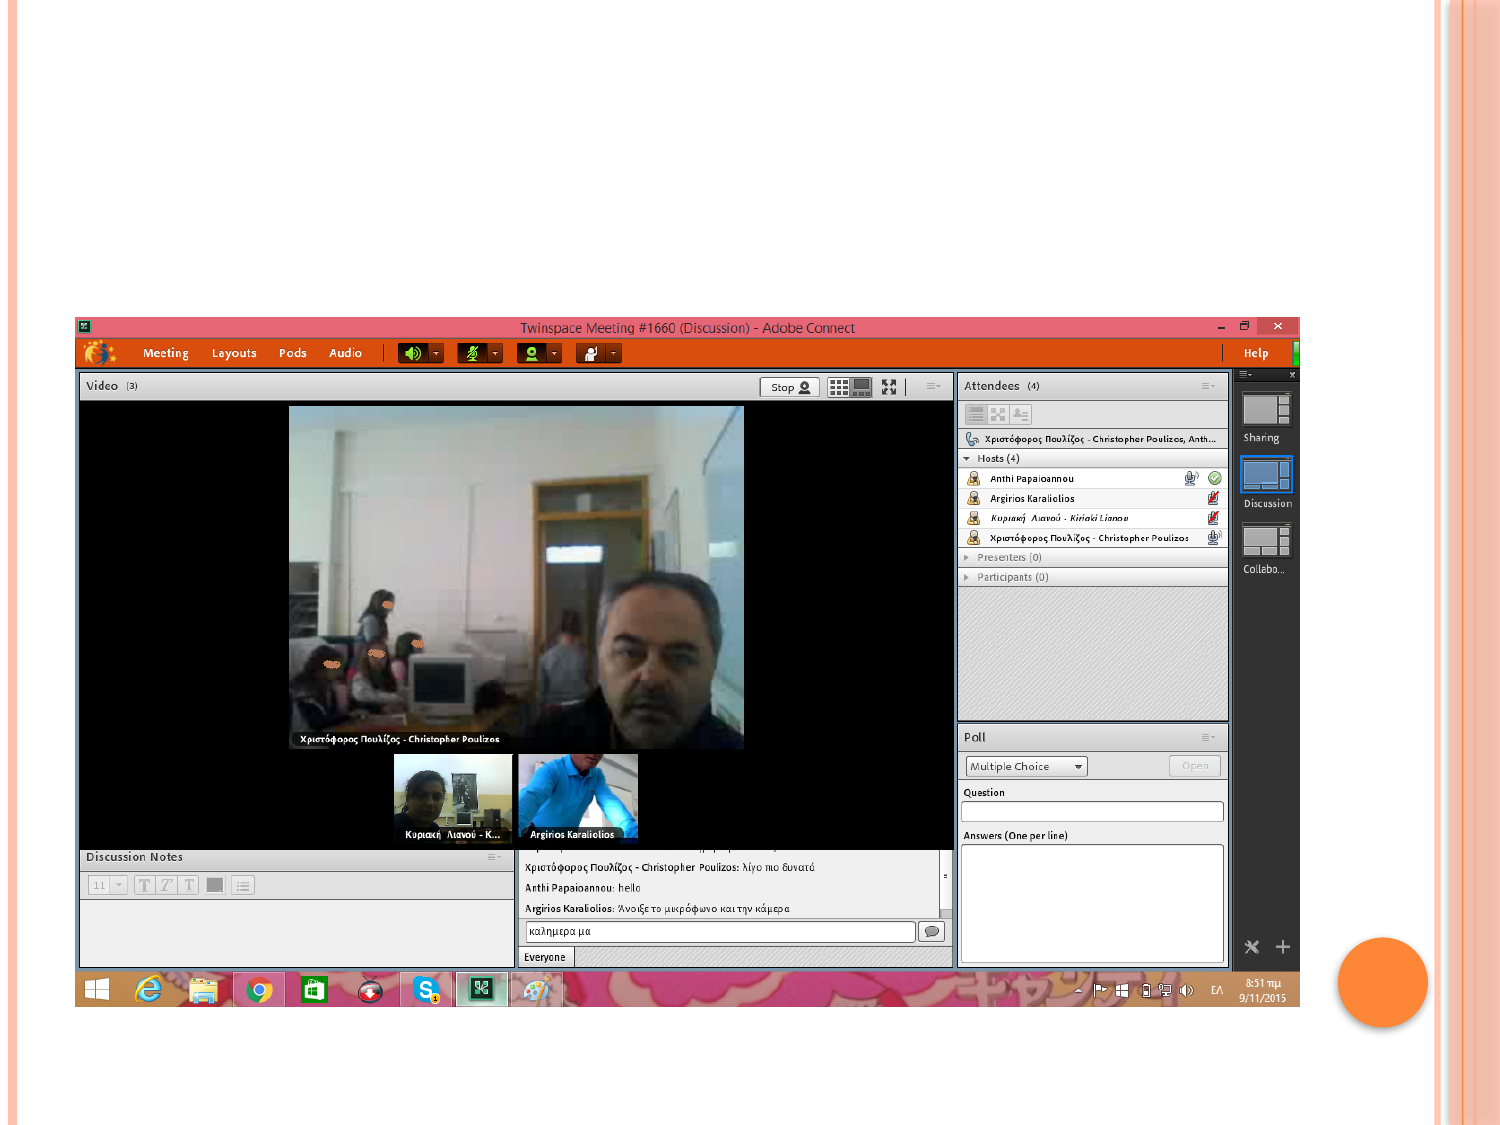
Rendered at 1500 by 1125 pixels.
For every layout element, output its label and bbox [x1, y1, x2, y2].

list [74, 317, 1301, 1008]
